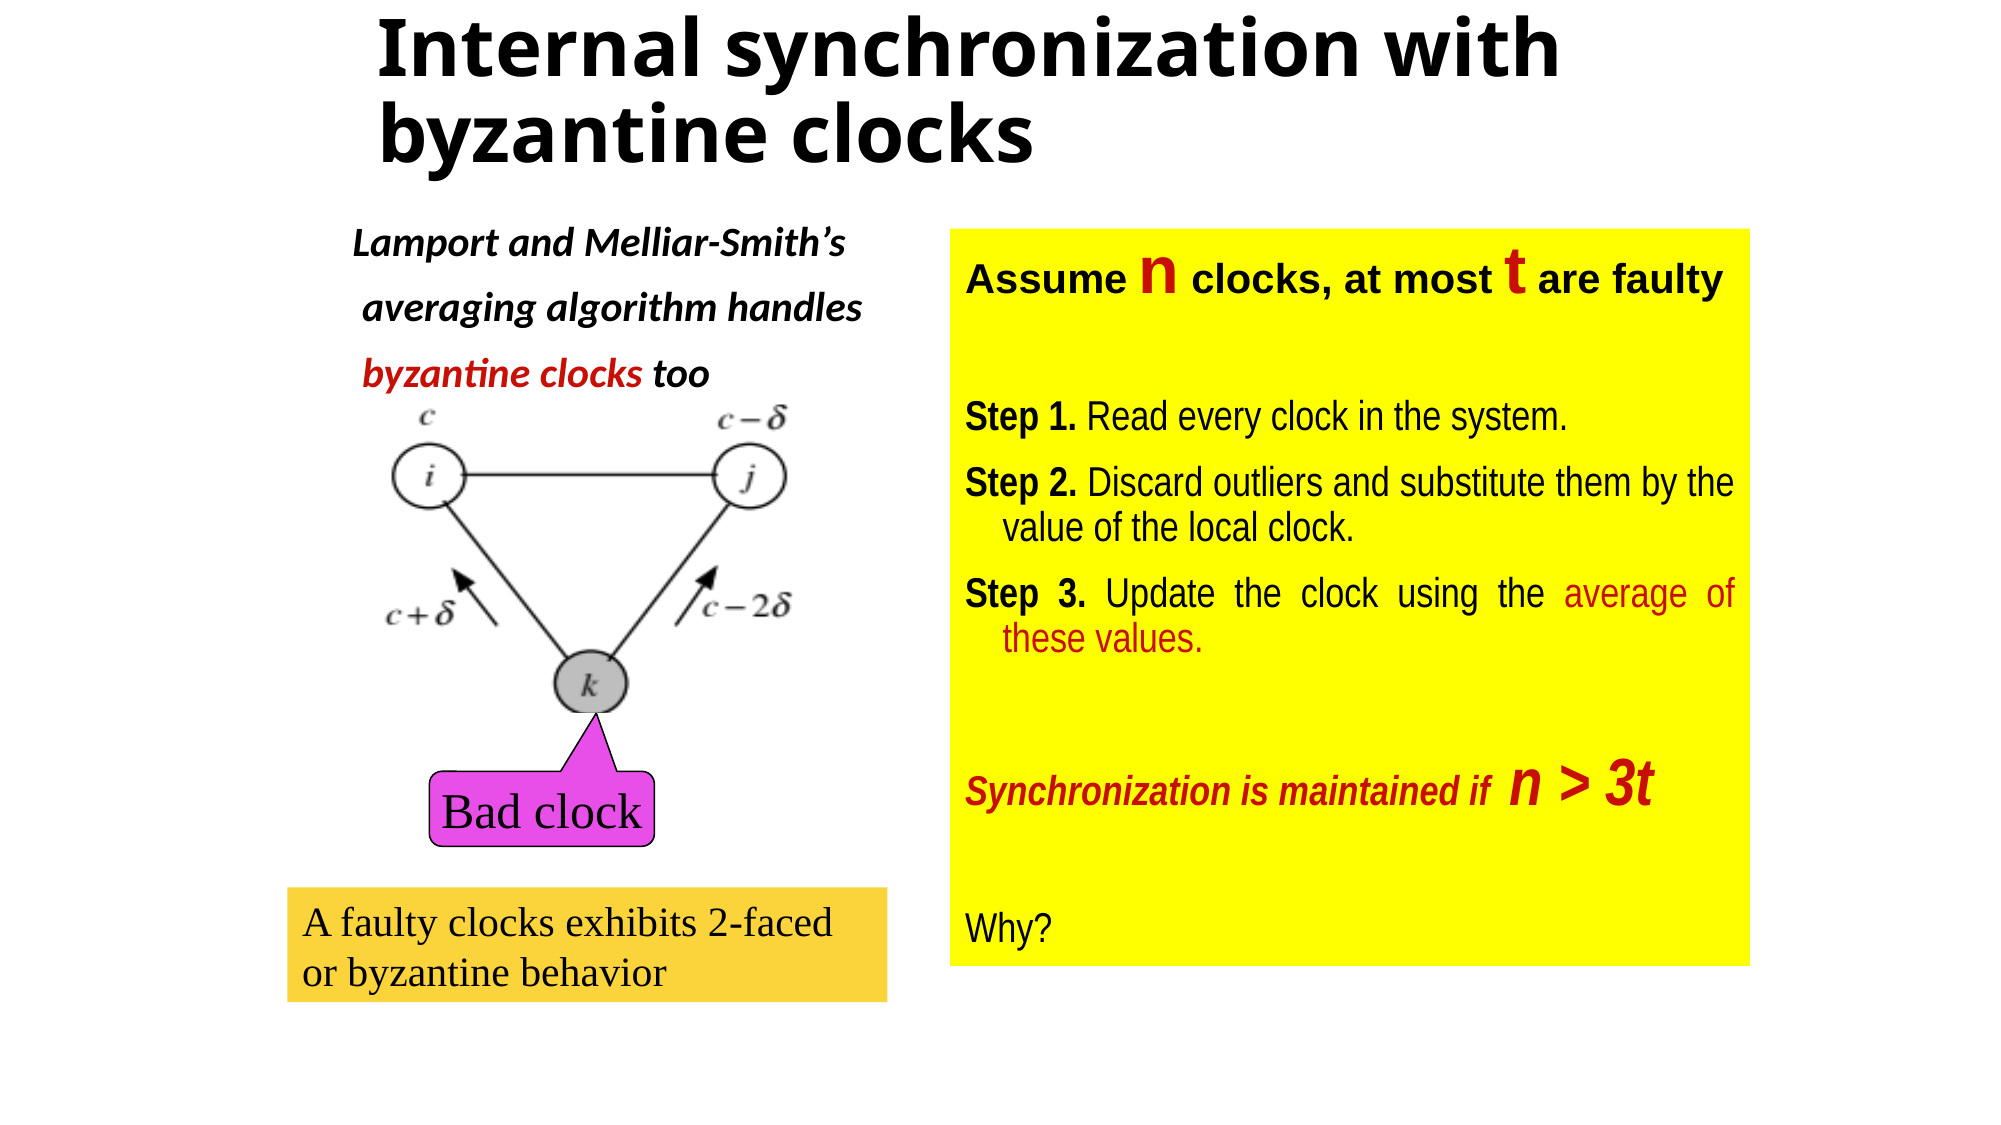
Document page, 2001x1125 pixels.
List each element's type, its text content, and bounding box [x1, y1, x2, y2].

text_box Bad clock [429, 713, 655, 847]
picture [381, 399, 794, 713]
title Internal synchronization with byzantine clocks [362, 0, 1638, 188]
list Assume n clocks, at most t are faulty Step 1. Read every clock in the system. Step 2. Discard outliers and substitute them by the value of the local clock. Step 3. Update the clock using the average of these values. Synchronization is maintained if n > 3t Why? [950, 228, 1750, 966]
text_box A faulty clocks exhibits 2-faced or byzantine behavior [287, 887, 888, 1003]
list Lamport and Melliar-Smith’s averaging algorithm handles byzantine clocks too [337, 212, 938, 888]
